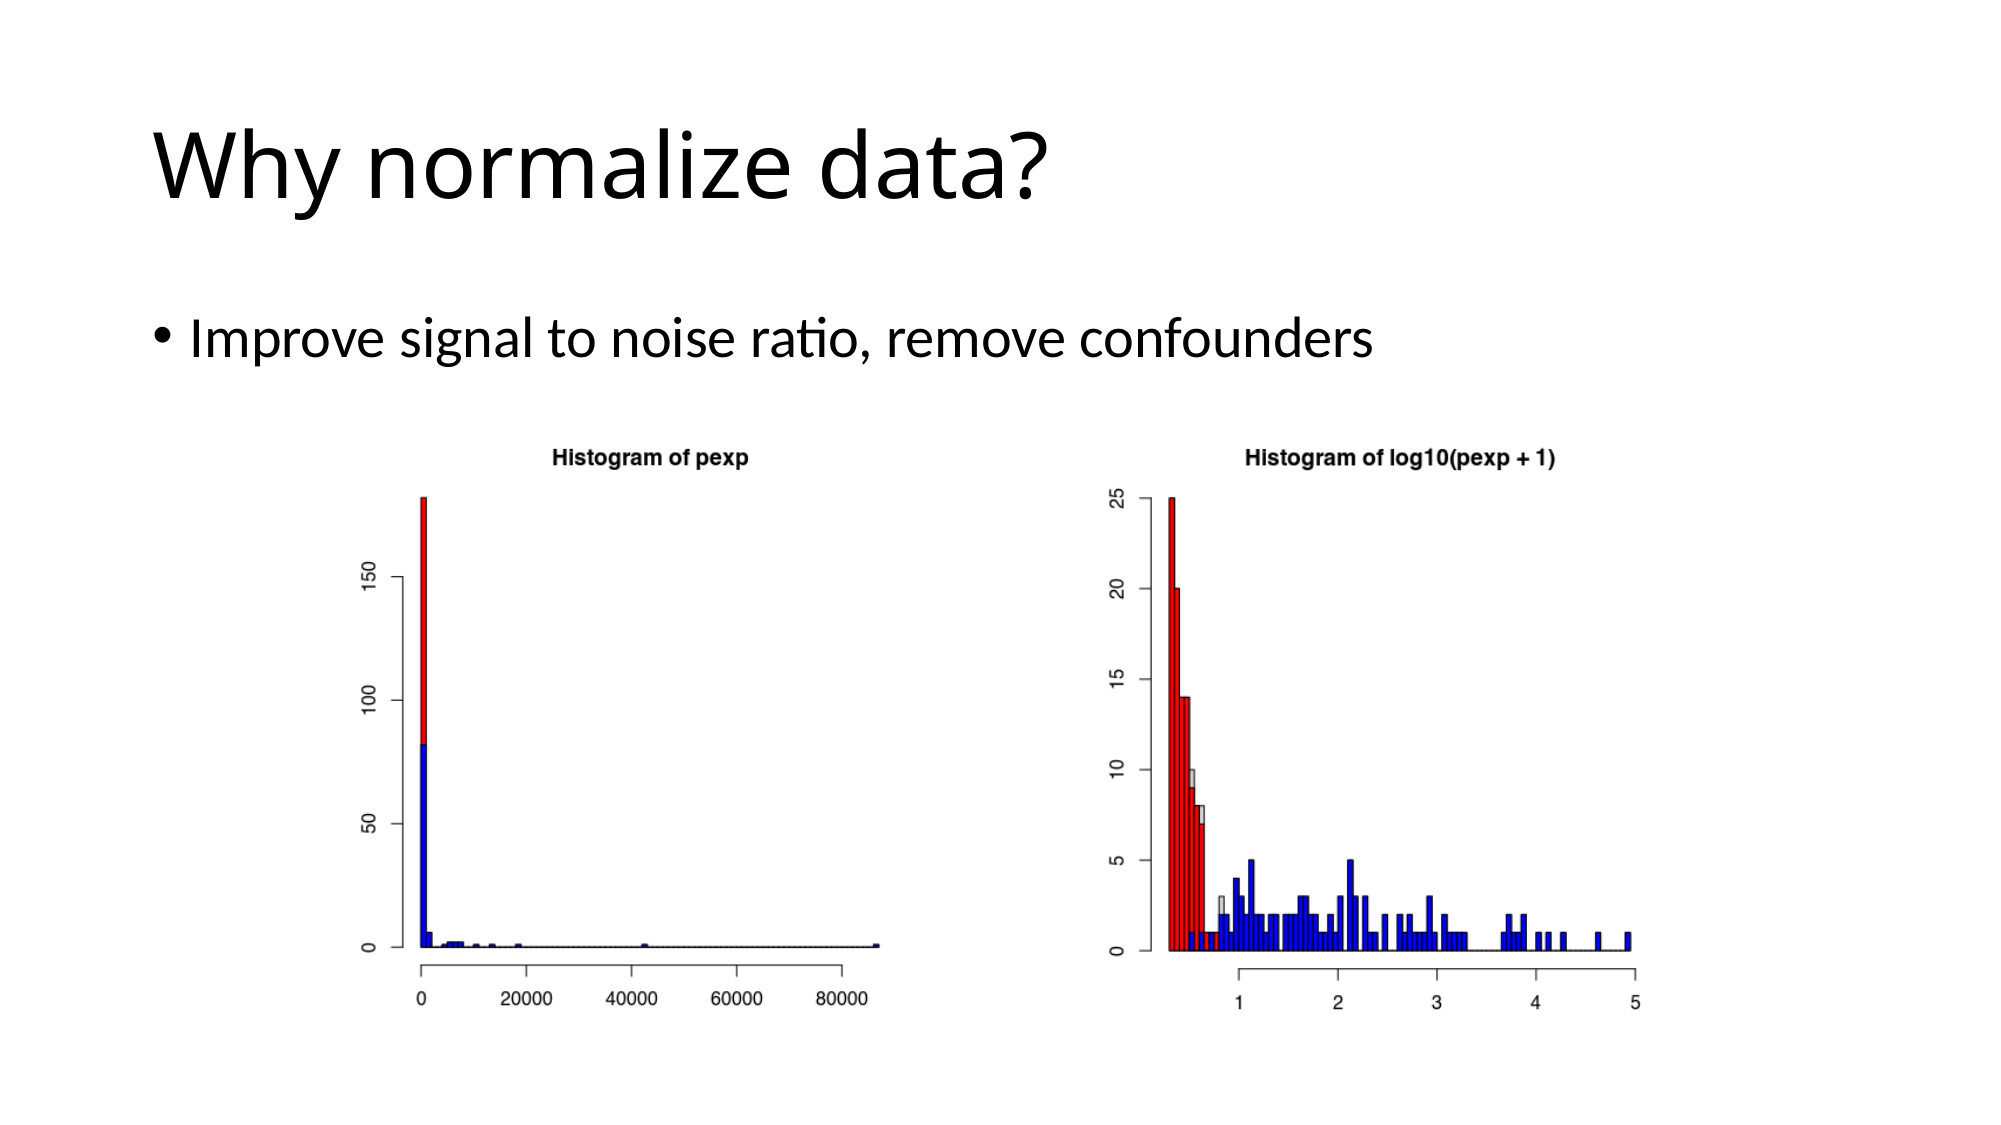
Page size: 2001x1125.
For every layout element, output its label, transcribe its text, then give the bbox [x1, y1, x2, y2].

picture [1106, 435, 1694, 1014]
picture [357, 435, 942, 1010]
title Why normalize data? [137, 59, 1863, 278]
list Improve signal to noise ratio, remove confounders [137, 299, 1863, 1014]
